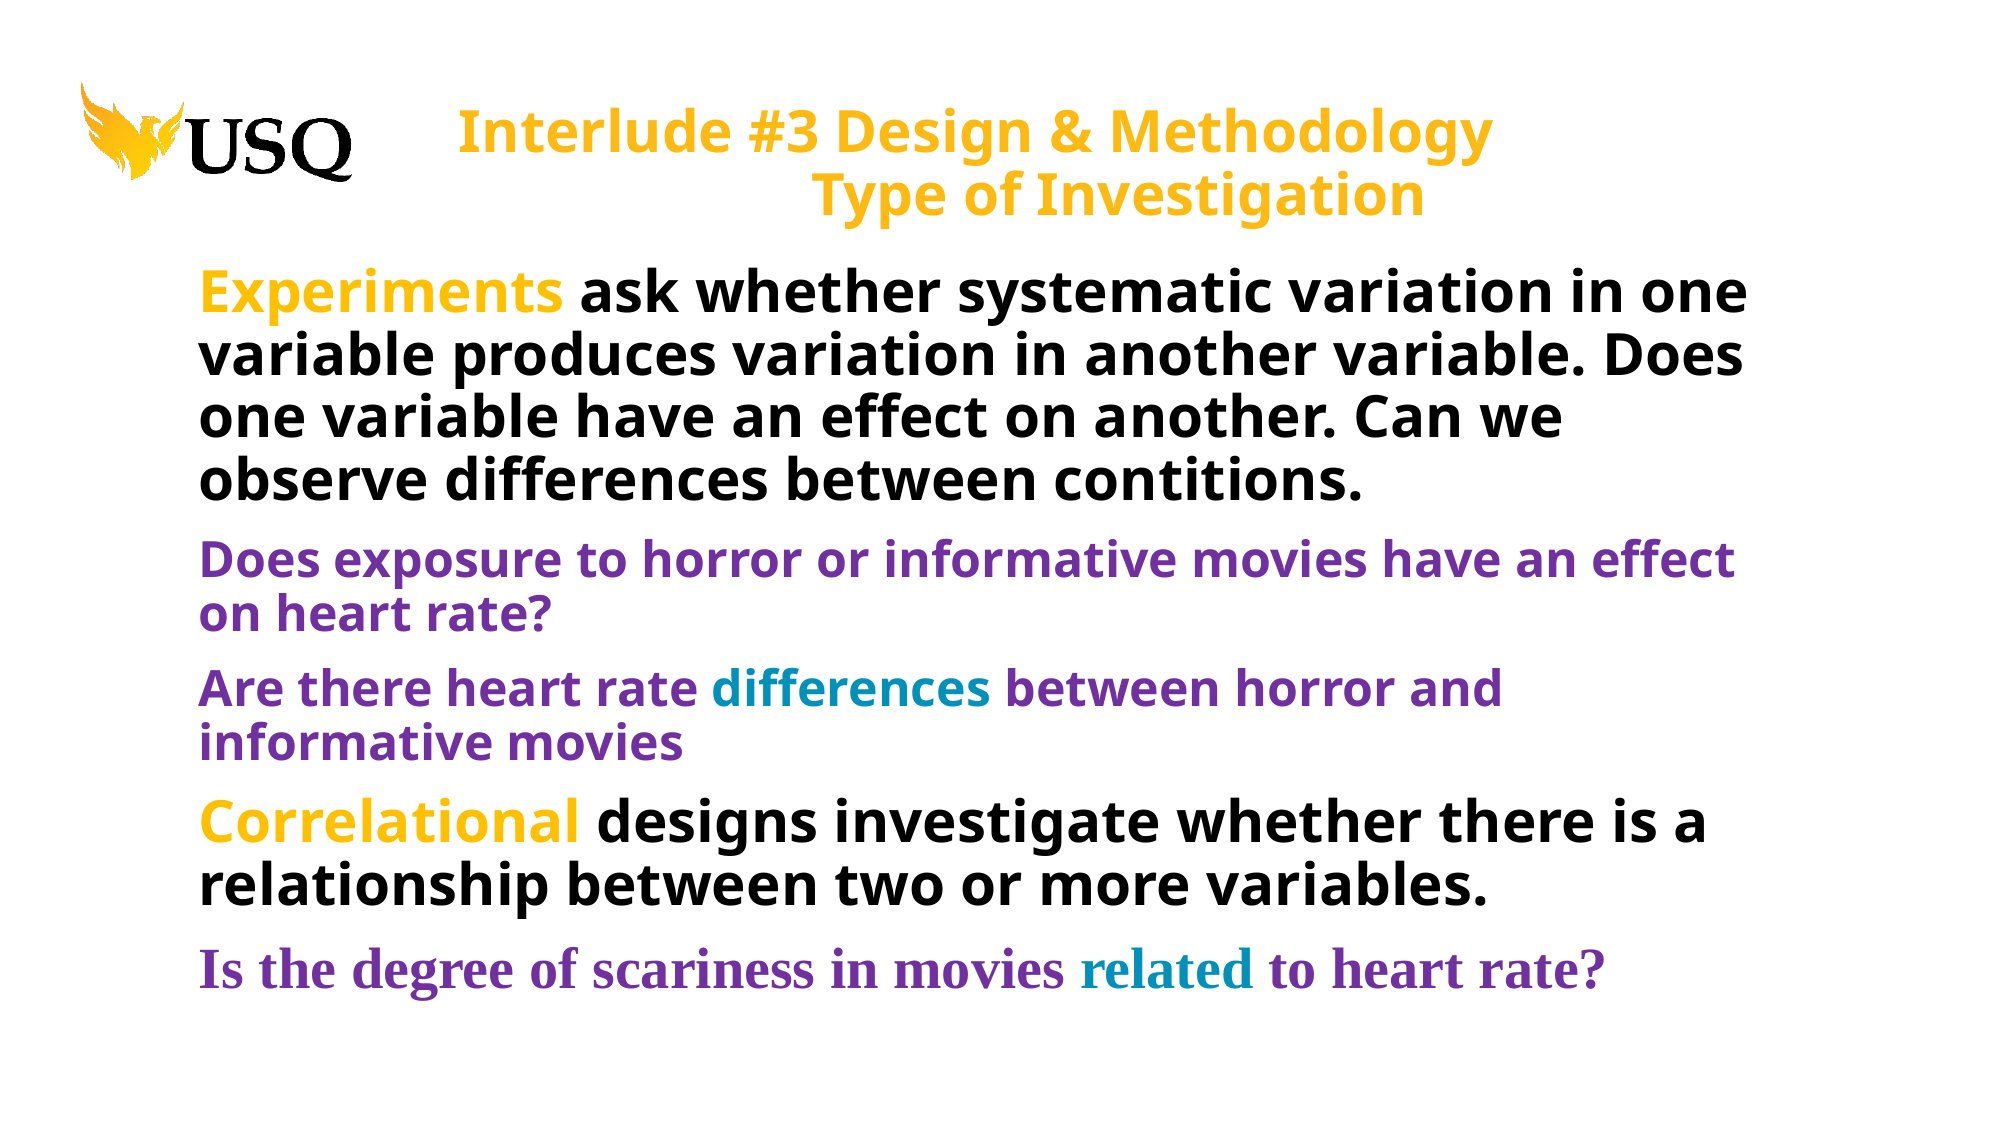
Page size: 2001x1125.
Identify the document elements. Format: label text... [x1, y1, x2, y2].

text_box Interlude #3 Design & Methodology Type of Investigation [444, 94, 1795, 254]
text_box Experiments ask whether systematic variation in one variable produces variation in another variable. Does one variable have an effect on another. Can we observe differences between contitions. Does exposure to horror or informative movies have an effect on heart rate? Are there heart rate differences between horror and informative movies Correlational designs investigate whether there is a relationship between two or more variables. Is the degree of scariness in movies related to heart rate? [183, 254, 1823, 942]
picture [81, 81, 352, 182]
